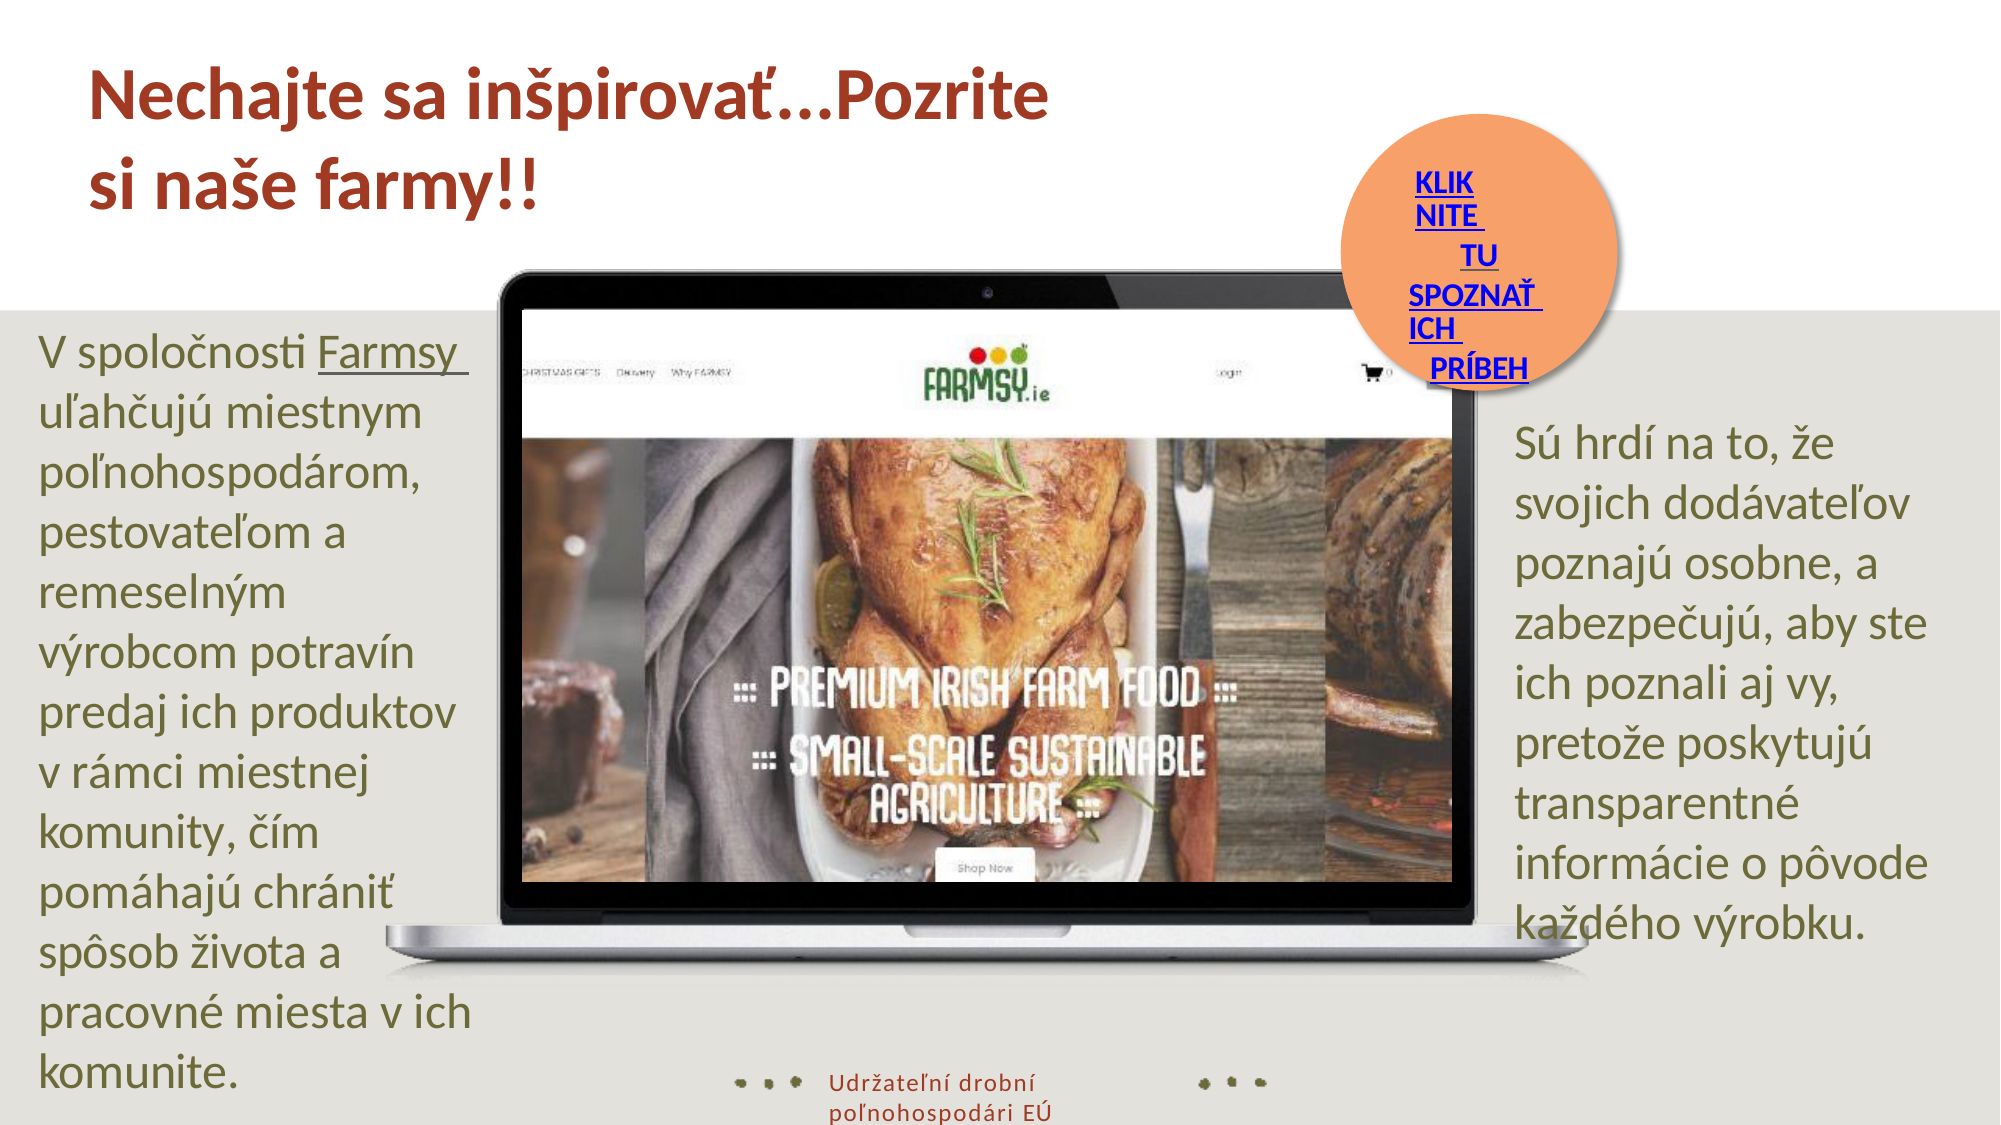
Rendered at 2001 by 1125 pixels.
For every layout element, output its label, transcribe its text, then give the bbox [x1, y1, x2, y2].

title Nechajte sa inšpirovať...Pozrite si naše farmy!! [86, 42, 1091, 233]
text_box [1336, 109, 1631, 405]
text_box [521, 310, 1453, 1121]
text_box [0, 237, 1331, 1125]
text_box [1456, 237, 2000, 1125]
